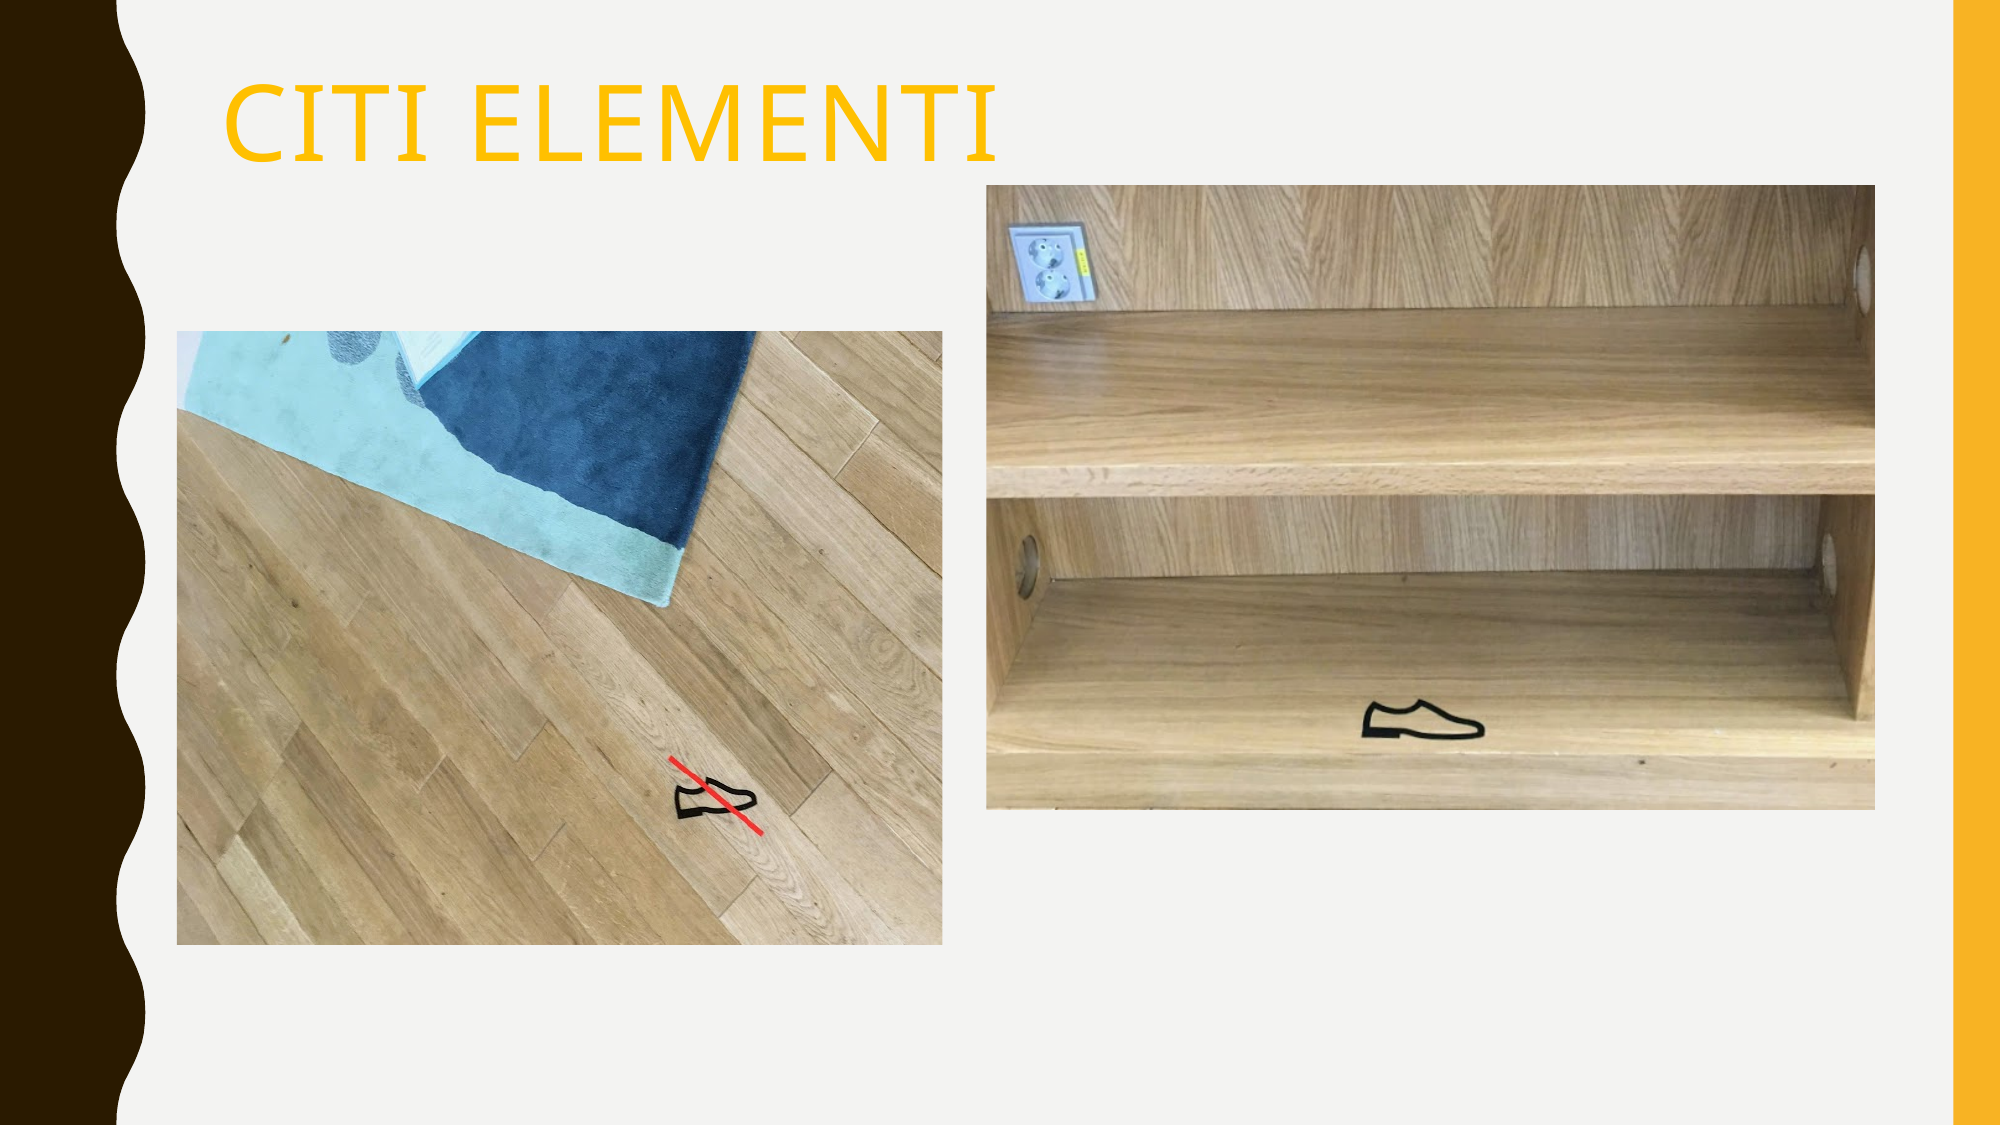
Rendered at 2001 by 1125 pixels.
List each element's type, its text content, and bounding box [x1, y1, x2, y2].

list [176, 330, 943, 945]
title Citi elementi [205, 62, 1875, 308]
picture [986, 185, 1875, 810]
